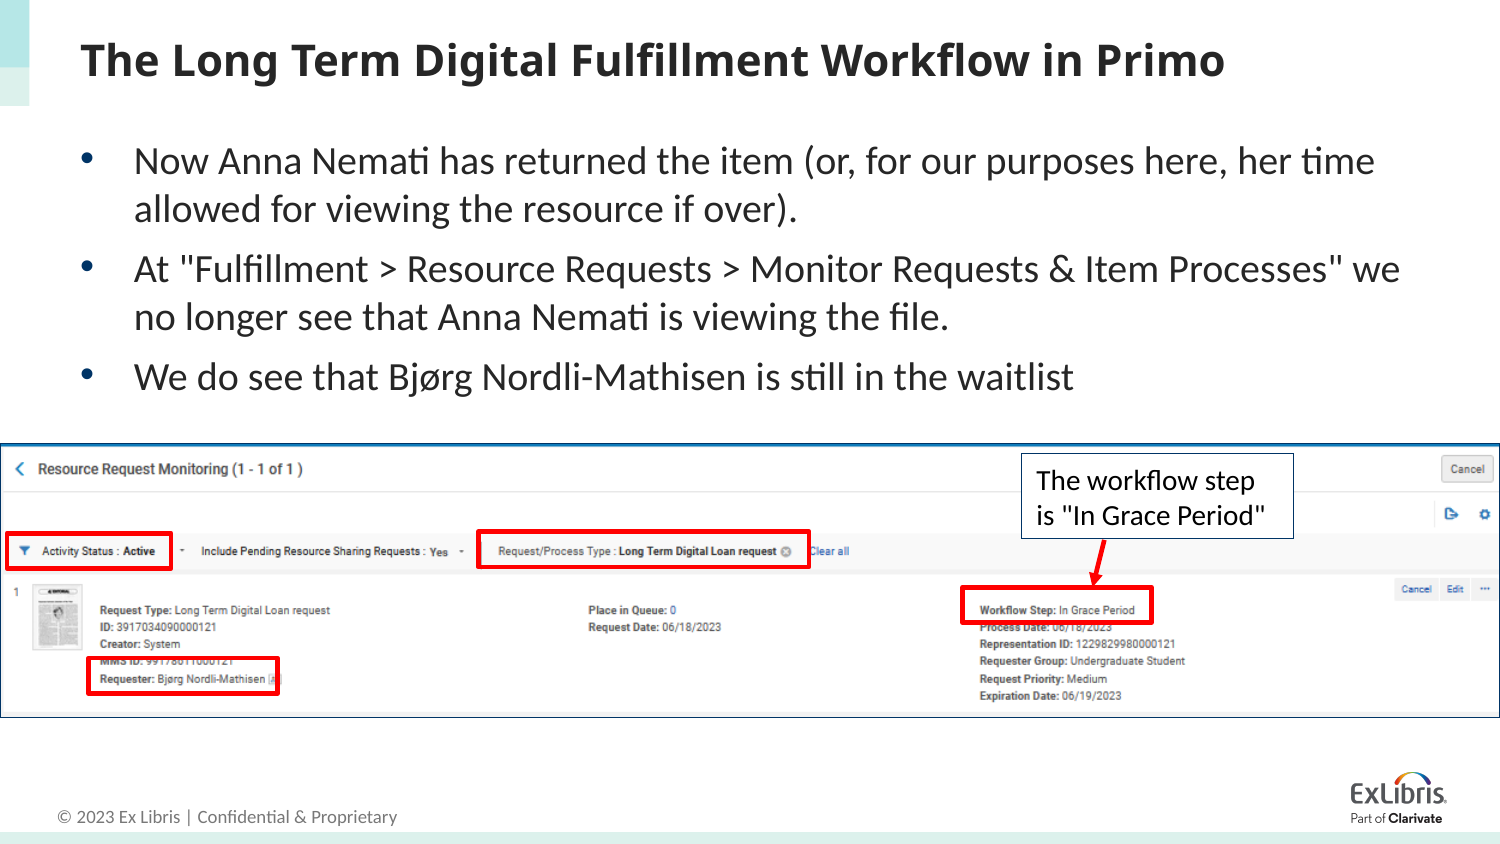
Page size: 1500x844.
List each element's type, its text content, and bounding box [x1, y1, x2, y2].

picture [1351, 772, 1447, 823]
picture [0, 443, 1500, 718]
title The Long Term Digital Fulfillment Workflow in Primo [64, 11, 1447, 107]
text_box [1092, 539, 1105, 588]
list Now Anna Nemati has returned the item (or, for our purposes here, her time allowed for viewing the resource if over). At "Fulfillment > Resource Requests > Monitor Requests & Item Processes" we no longer see that Anna Nemati is viewing the file. We do see that Bjørg Nordli-Mathisen is still in the waitlist [64, 126, 1447, 409]
